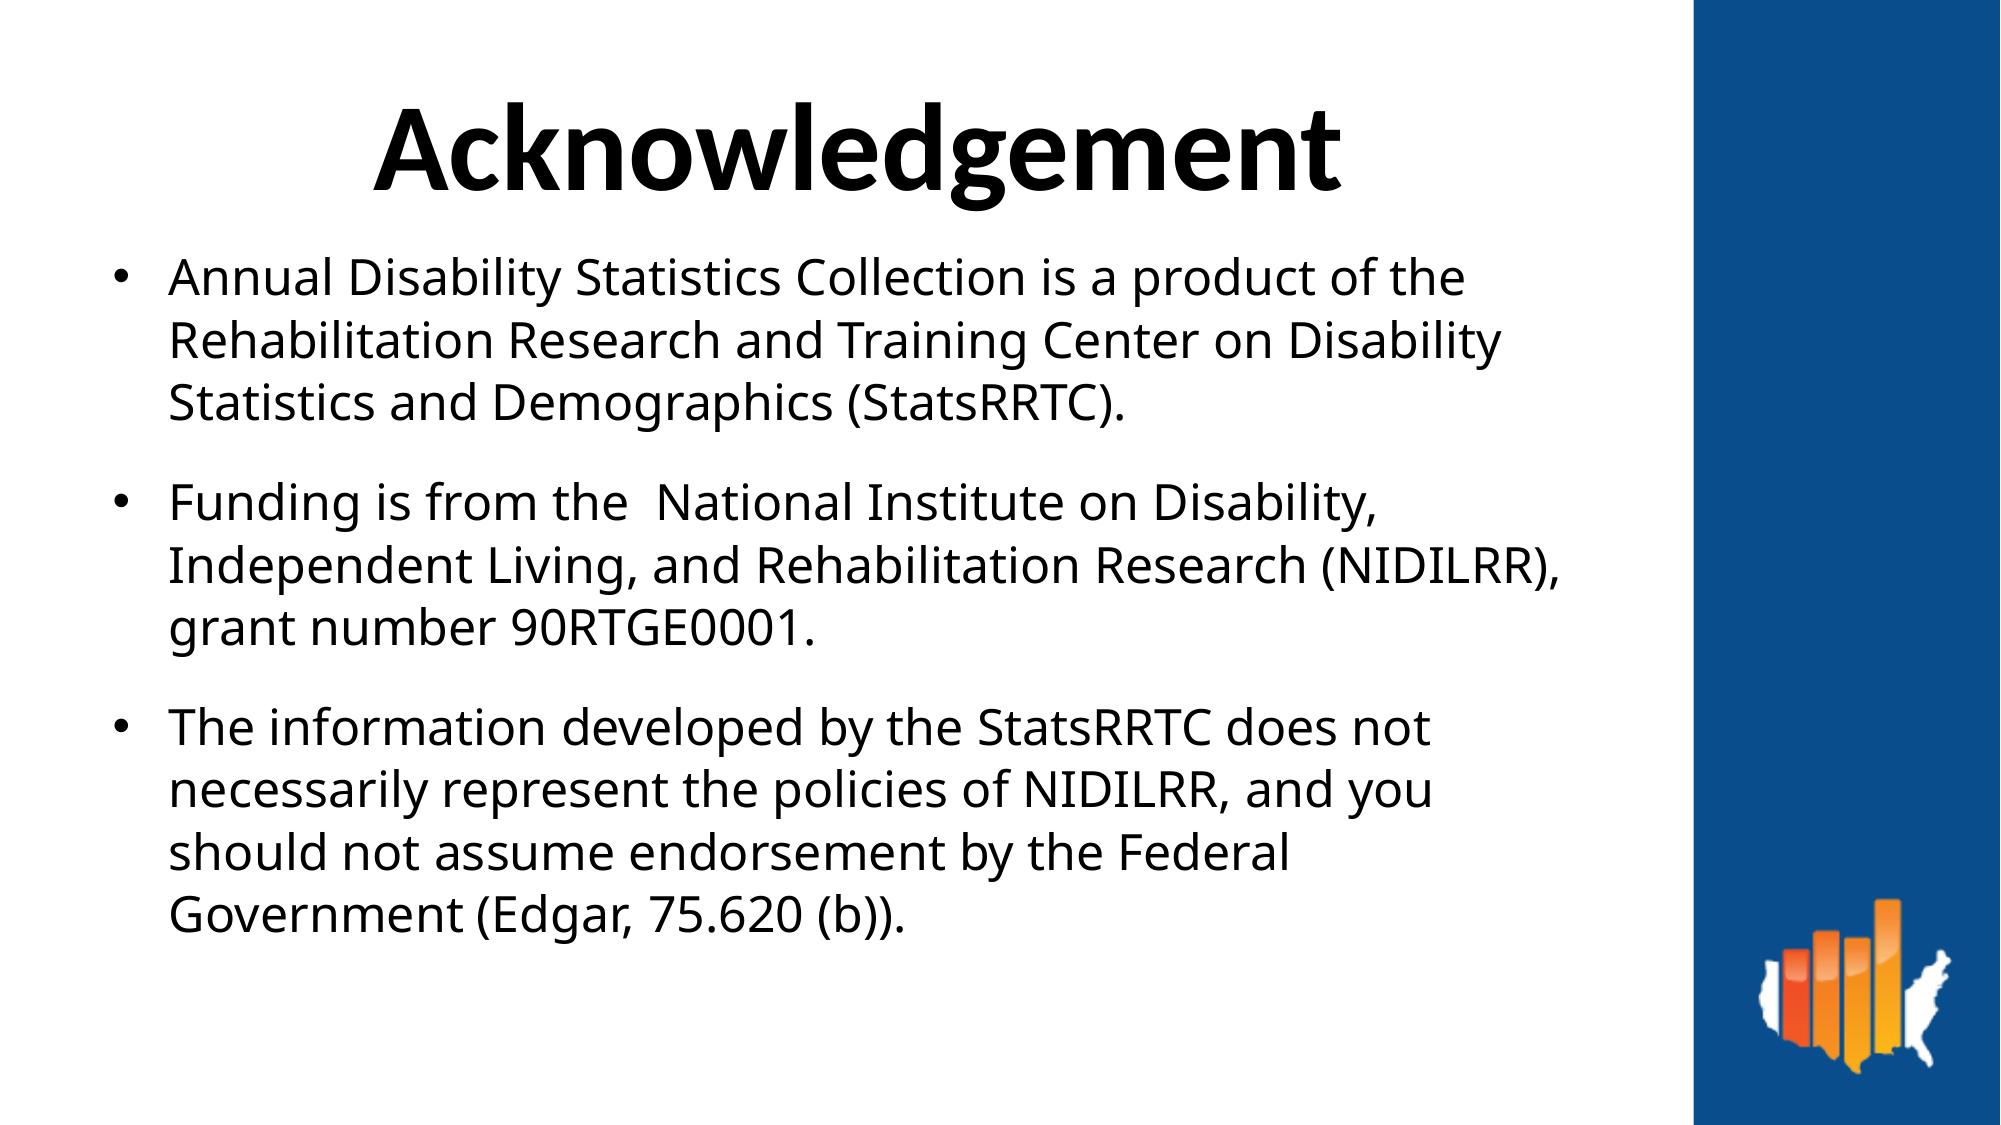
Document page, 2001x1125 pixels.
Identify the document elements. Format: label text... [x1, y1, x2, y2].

text_box Annual Disability Statistics Collection is a product of the Rehabilitation Research and Training Center on Disability Statistics and Demographics (StatsRRTC). Funding is from the National Institute on Disability, Independent Living, and Rehabilitation Research (NIDILRR), grant number 90RTGE0001. The information developed by the StatsRRTC does not necessarily represent the policies of NIDILRR, and you should not assume endorsement by the Federal Government (Edgar, 75.620 (b)). [97, 235, 1608, 602]
picture [1711, 879, 1961, 1098]
text_box Acknowledgement [122, 66, 1596, 235]
